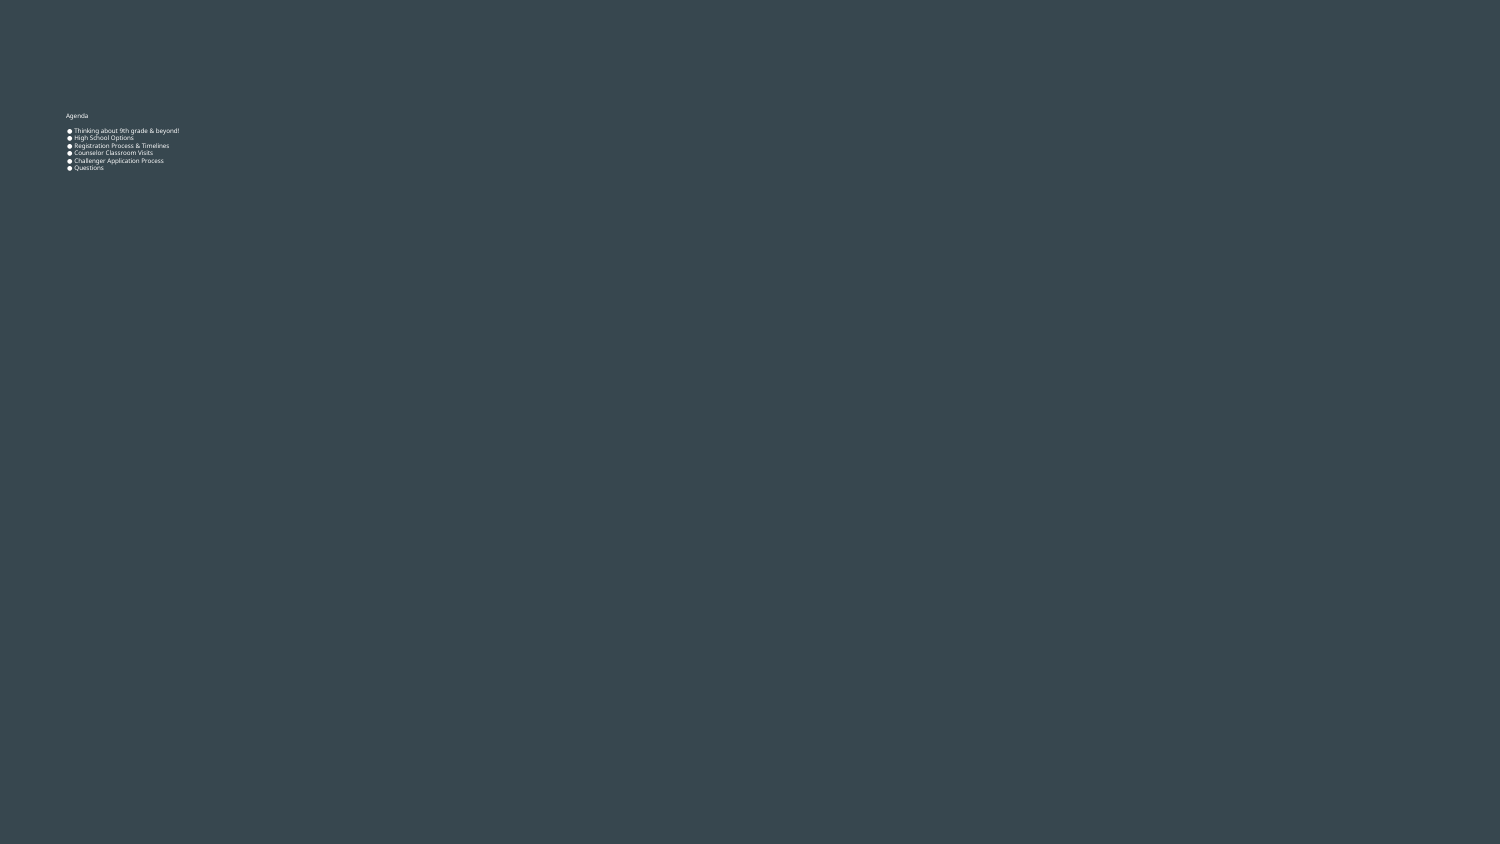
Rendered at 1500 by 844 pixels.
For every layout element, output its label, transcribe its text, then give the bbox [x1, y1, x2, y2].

title Agenda Thinking about 9th grade & beyond! High School Options Registration Process & Timelines Counselor Classroom Visits Challenger Application Process Questions [51, 97, 1449, 192]
